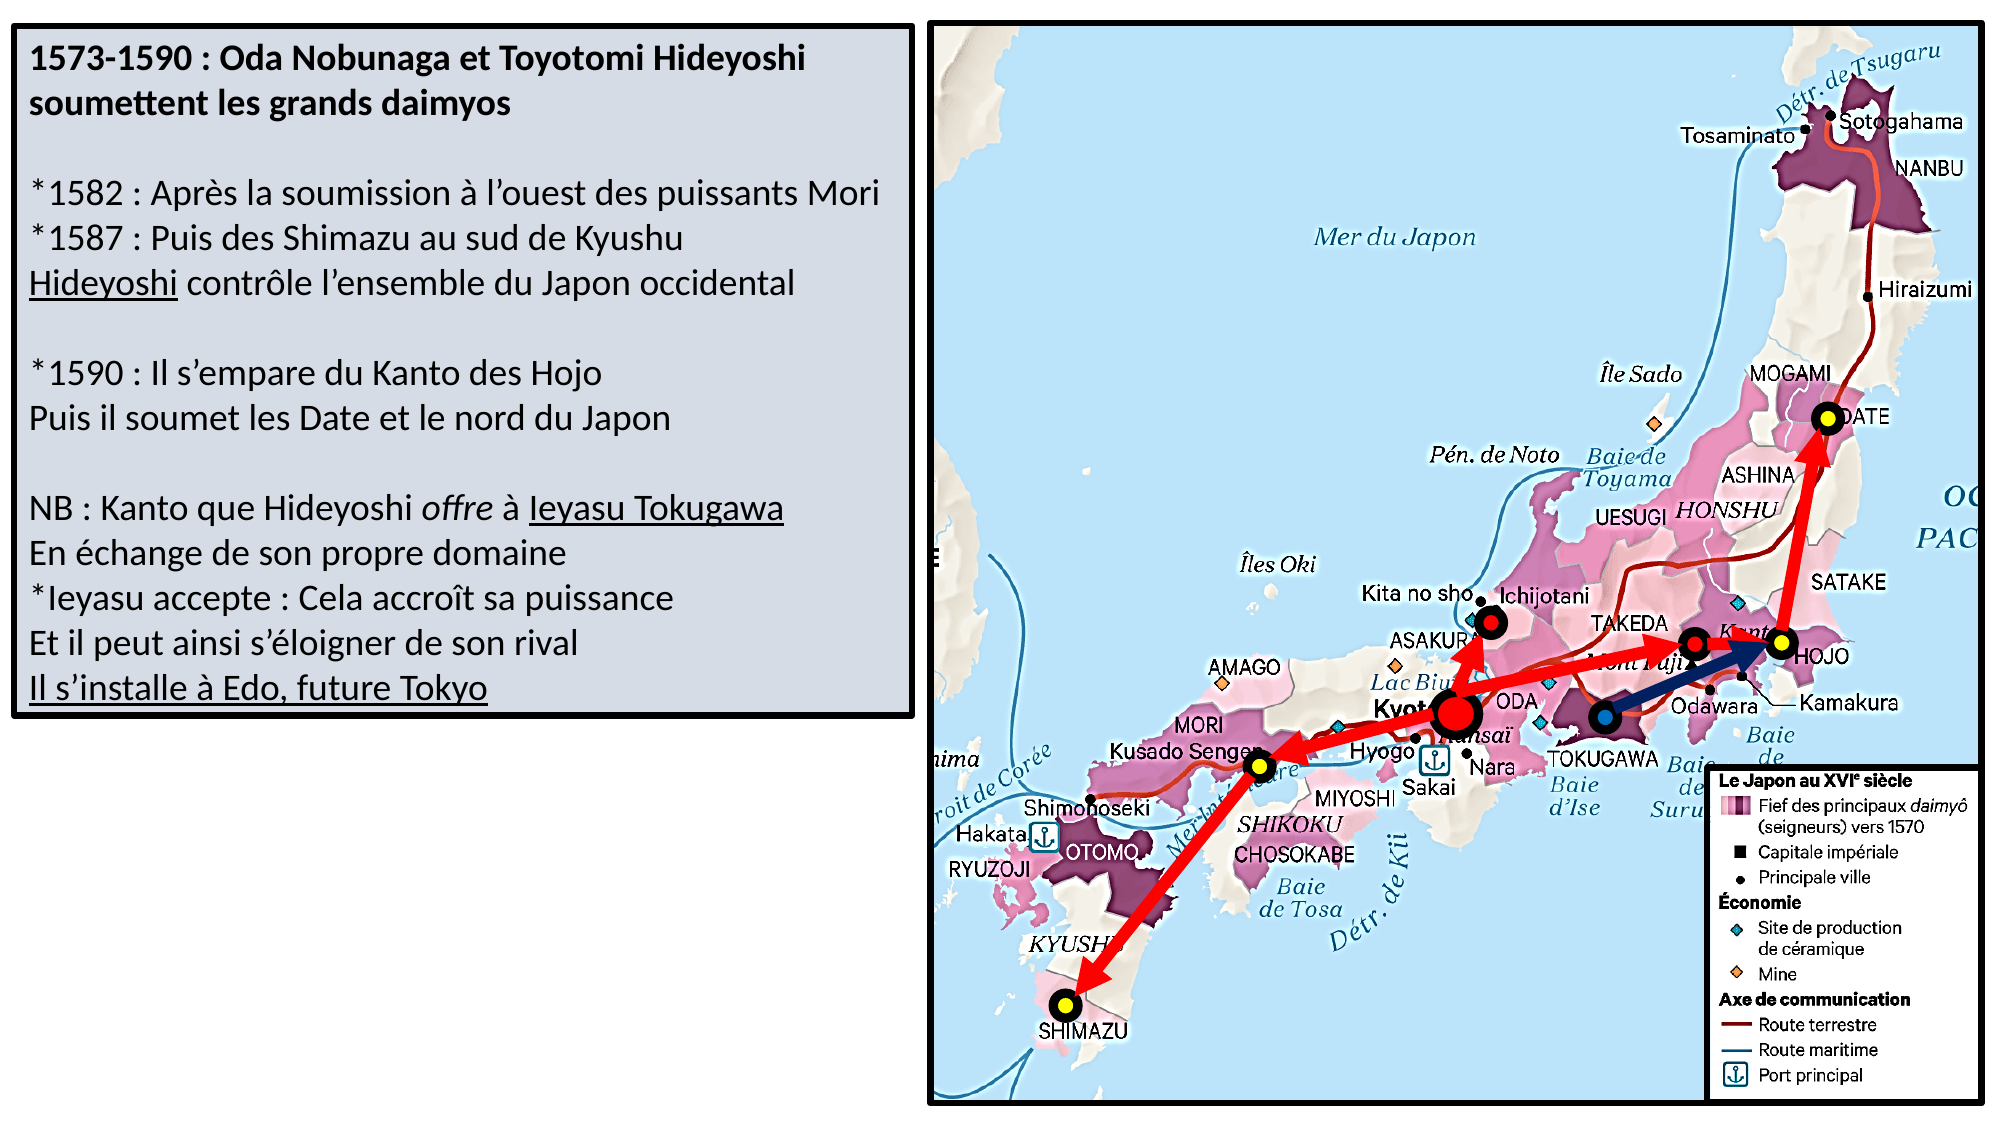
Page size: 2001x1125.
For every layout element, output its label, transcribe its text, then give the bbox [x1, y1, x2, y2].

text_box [1268, 713, 1434, 758]
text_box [1614, 642, 1770, 709]
picture [933, 25, 1979, 1101]
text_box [1483, 644, 1614, 693]
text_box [1455, 631, 1483, 693]
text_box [1781, 427, 1820, 631]
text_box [1074, 775, 1251, 997]
text_box 1573-1590 : Oda Nobunaga et Toyotomi Hideyoshi soumettent les grands daimyos *1582 : Après la soumission à l’ouest des puissants Mori *1587 : Puis des Shimazu au sud de Kyushu Hideyoshi contrôle l’ensemble du Japon occidental *1590 : Il s’empare du Kanto des Hojo Puis il soumet les Date et le nord du Japon NB : Kanto que Hideyoshi offre à Ieyasu Tokugawa En échange de son propre domaine *Ieyasu accepte : Cela accroît sa puissance Et il peut ainsi s’éloigner de son rival Il s’installe à Edo, future Tokyo [14, 25, 912, 716]
